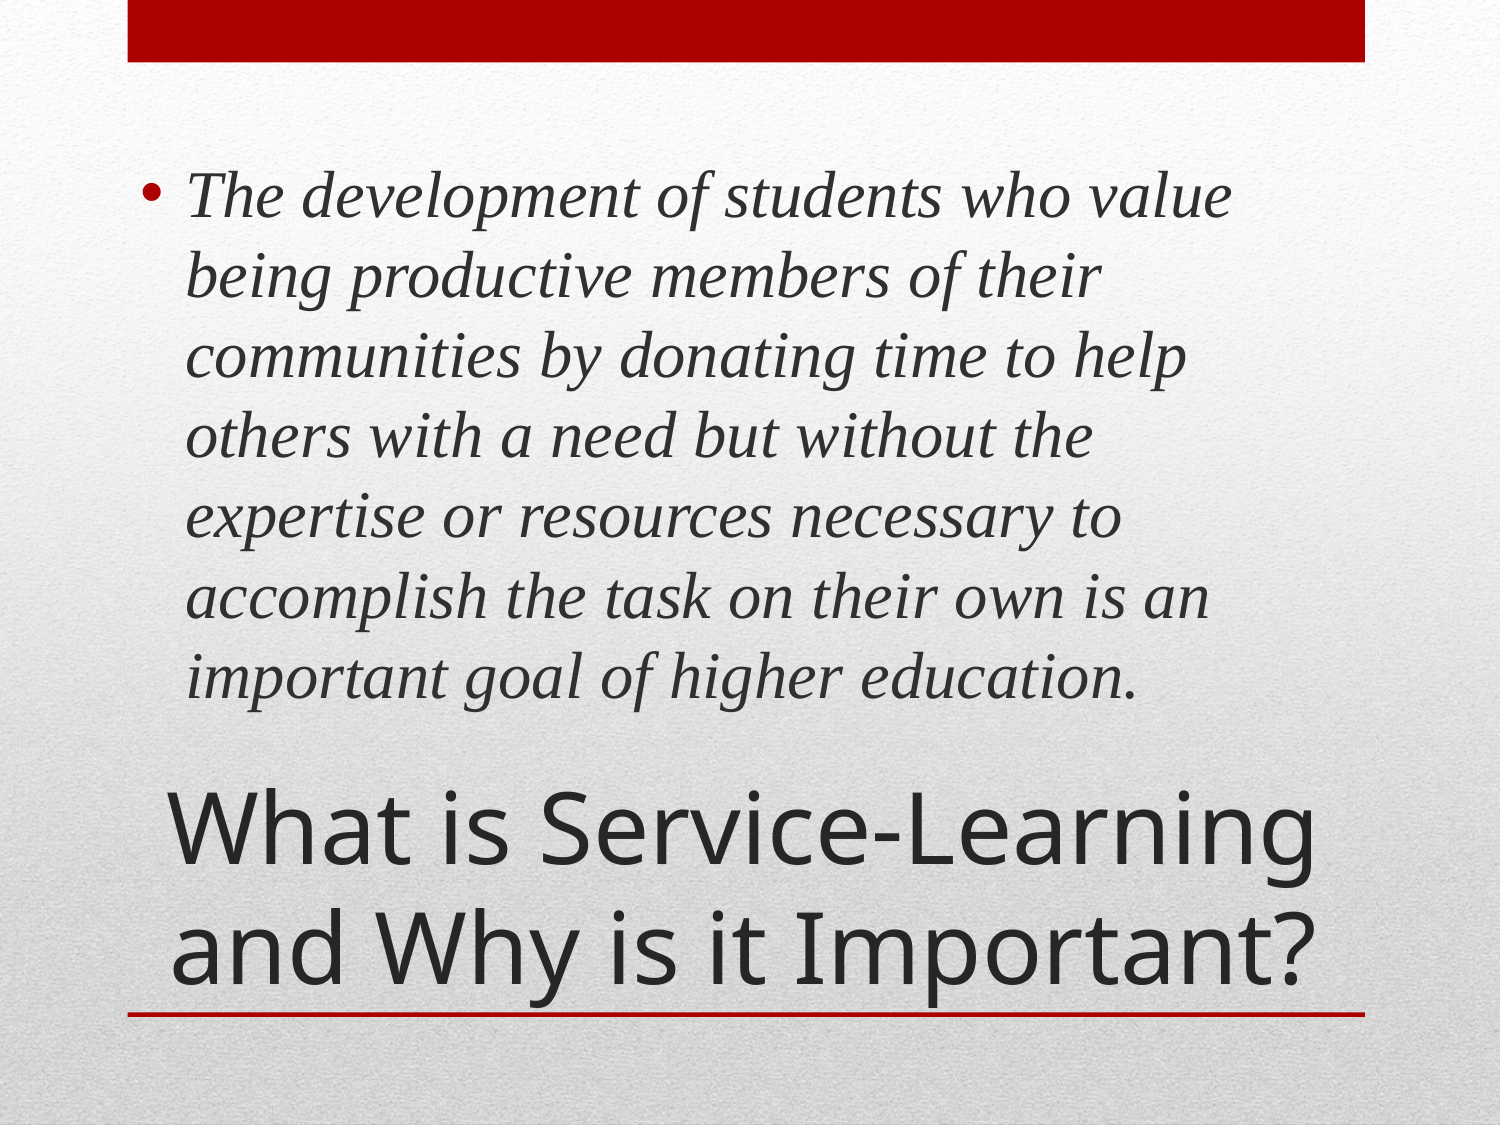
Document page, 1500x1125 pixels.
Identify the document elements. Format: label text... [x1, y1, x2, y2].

list The development of students who value being productive members of their communities by donating time to help others with a need but without the expertise or resources necessary to accomplish the task on their own is an important goal of higher education. [125, 112, 1363, 750]
title What is Service-Learning and Why is it Important? [125, 750, 1363, 1013]
